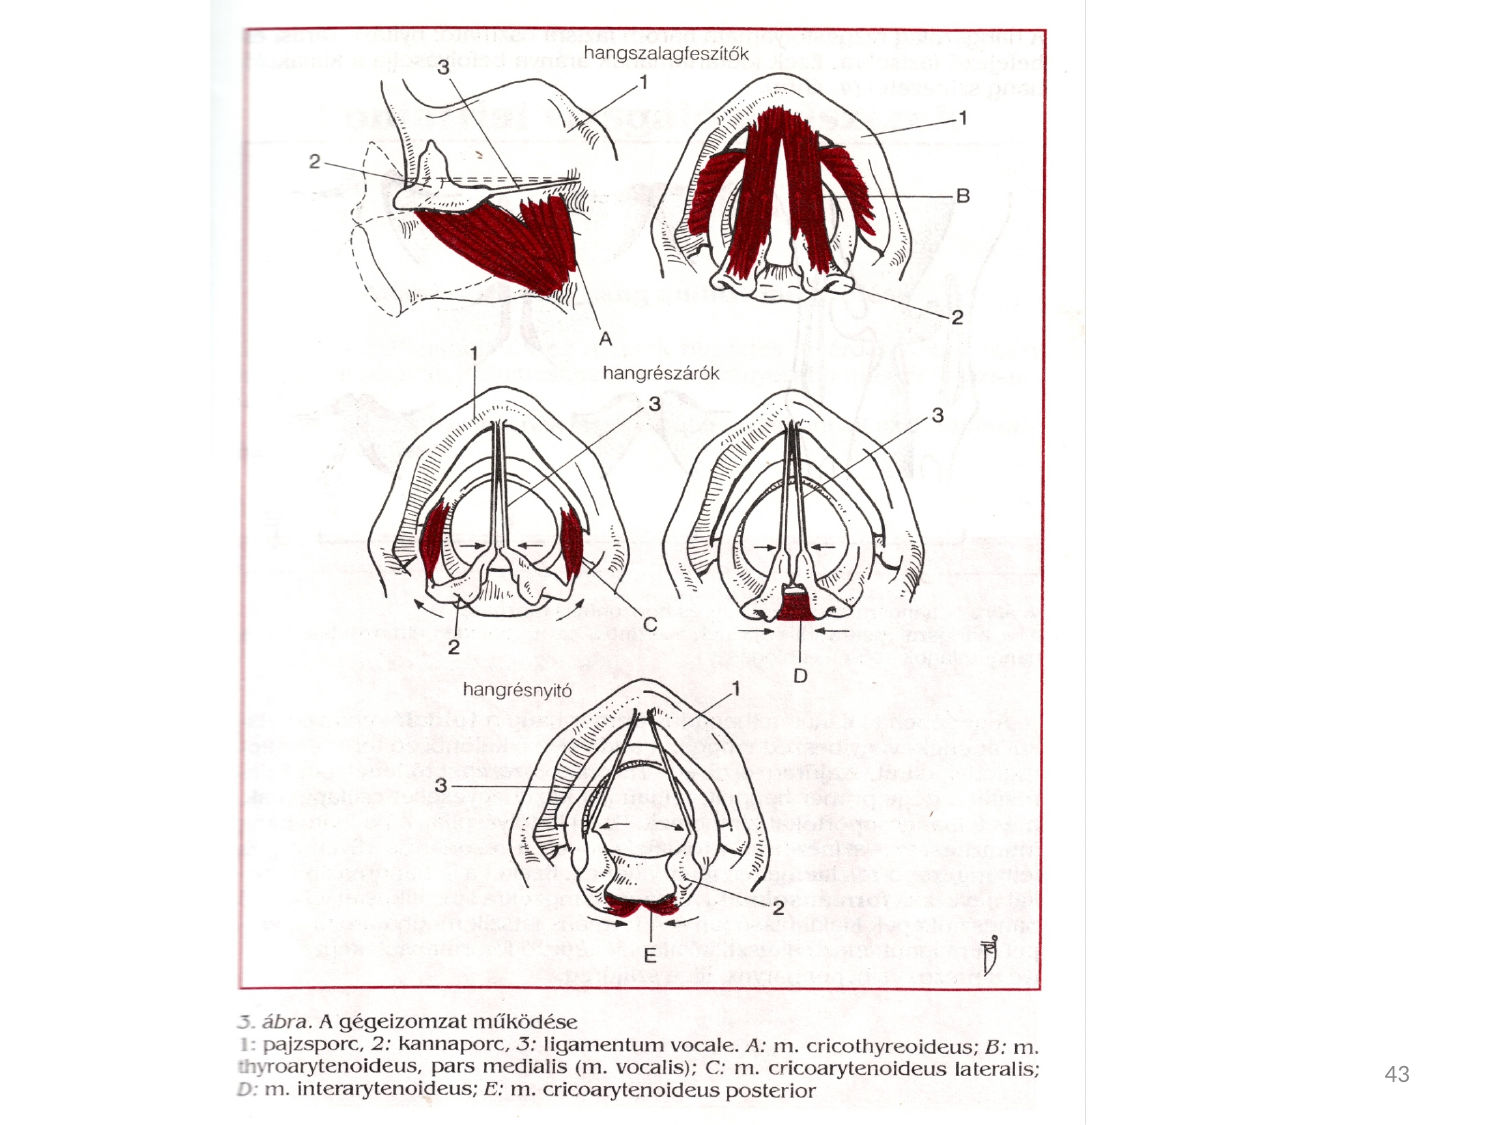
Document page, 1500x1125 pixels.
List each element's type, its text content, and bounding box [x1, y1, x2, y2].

picture [210, 0, 1087, 1125]
slide_number 43 [1090, 1042, 1425, 1103]
